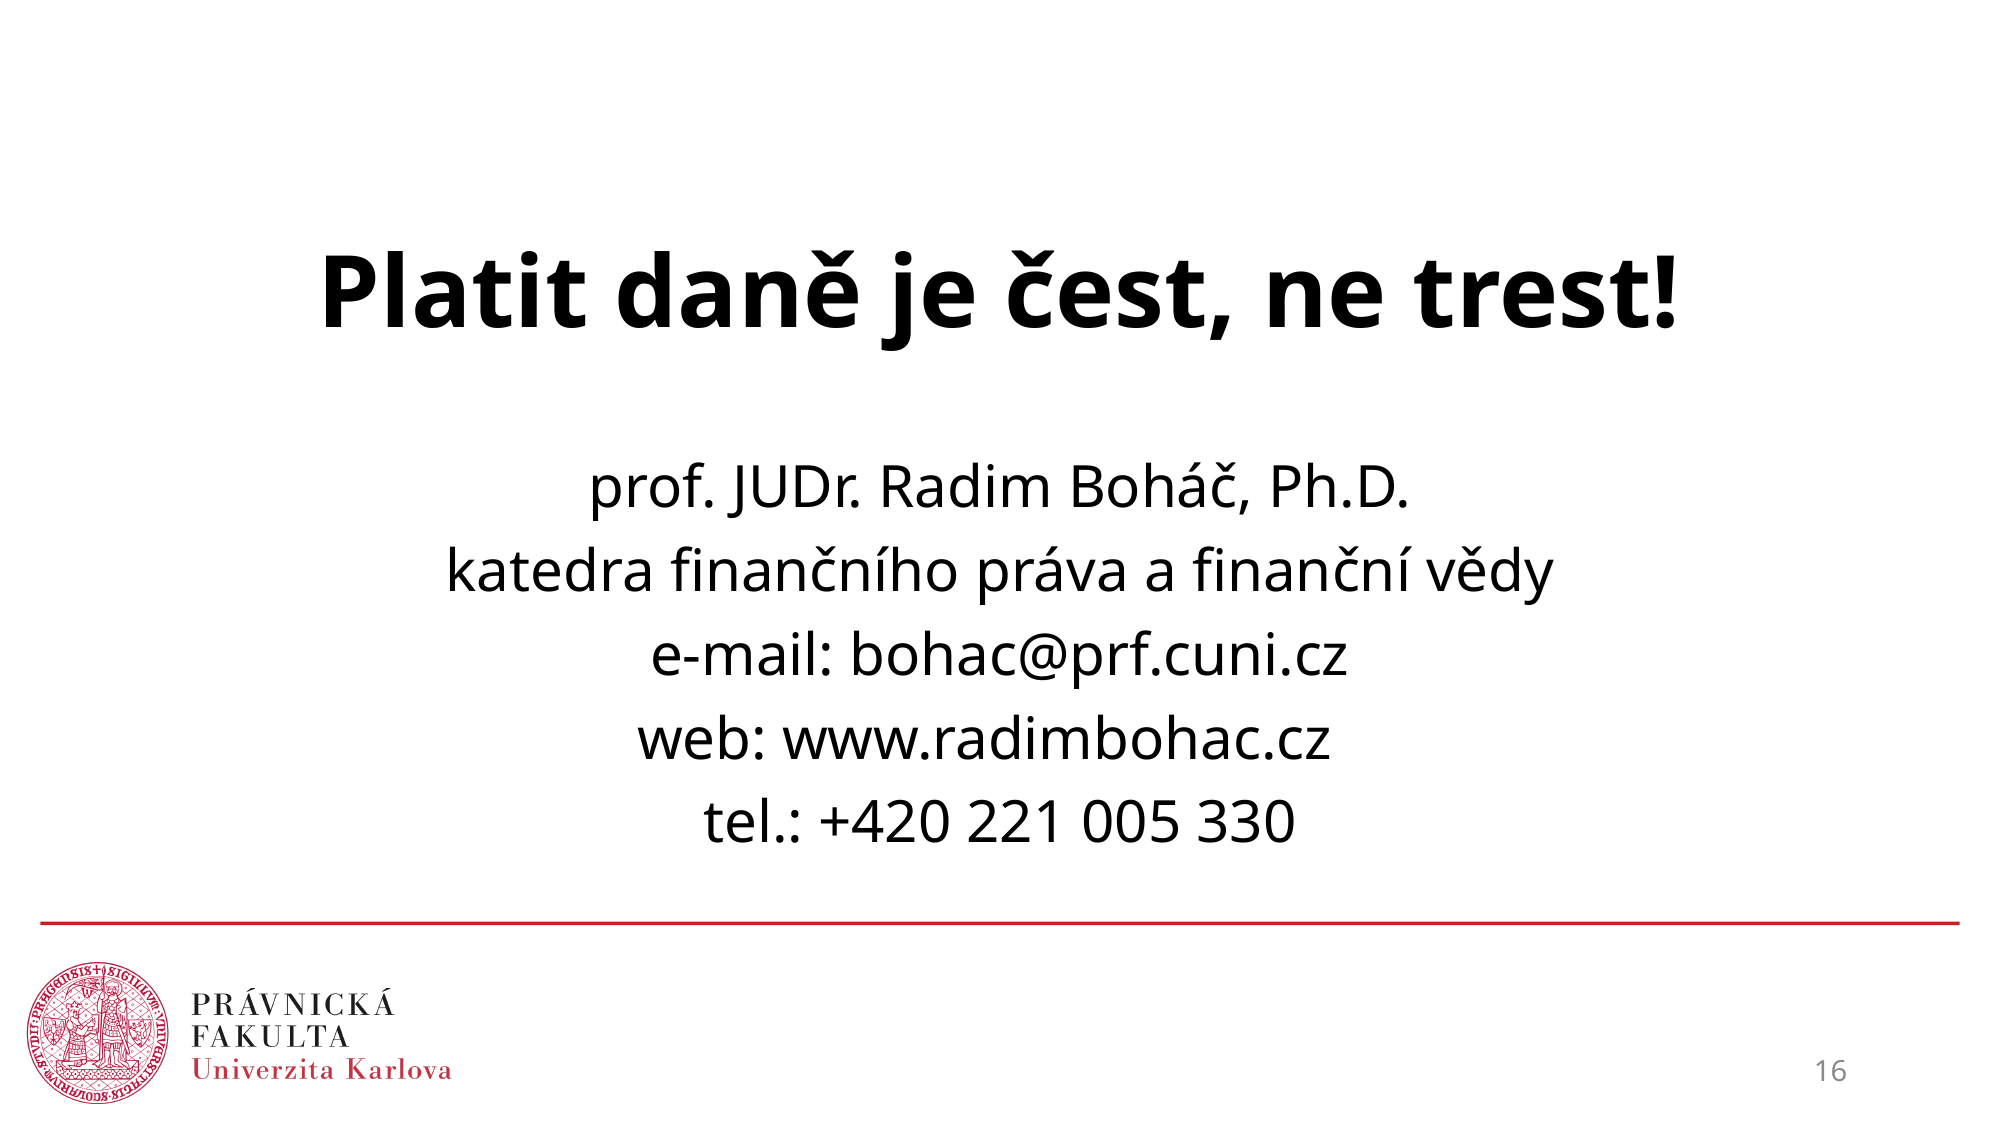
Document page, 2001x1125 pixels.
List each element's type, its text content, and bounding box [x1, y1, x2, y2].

title Platit daně je čest, ne trest! [137, 178, 1863, 397]
picture [26, 962, 452, 1104]
list prof. JUDr. Radim Boháč, Ph.D. katedra finančního práva a finanční vědy e-mail: bohac@prf.cuni.cz web: www.radimbohac.cz tel.: +420 221 005 330 [137, 450, 1863, 905]
slide_number 16 [1412, 1042, 1863, 1103]
